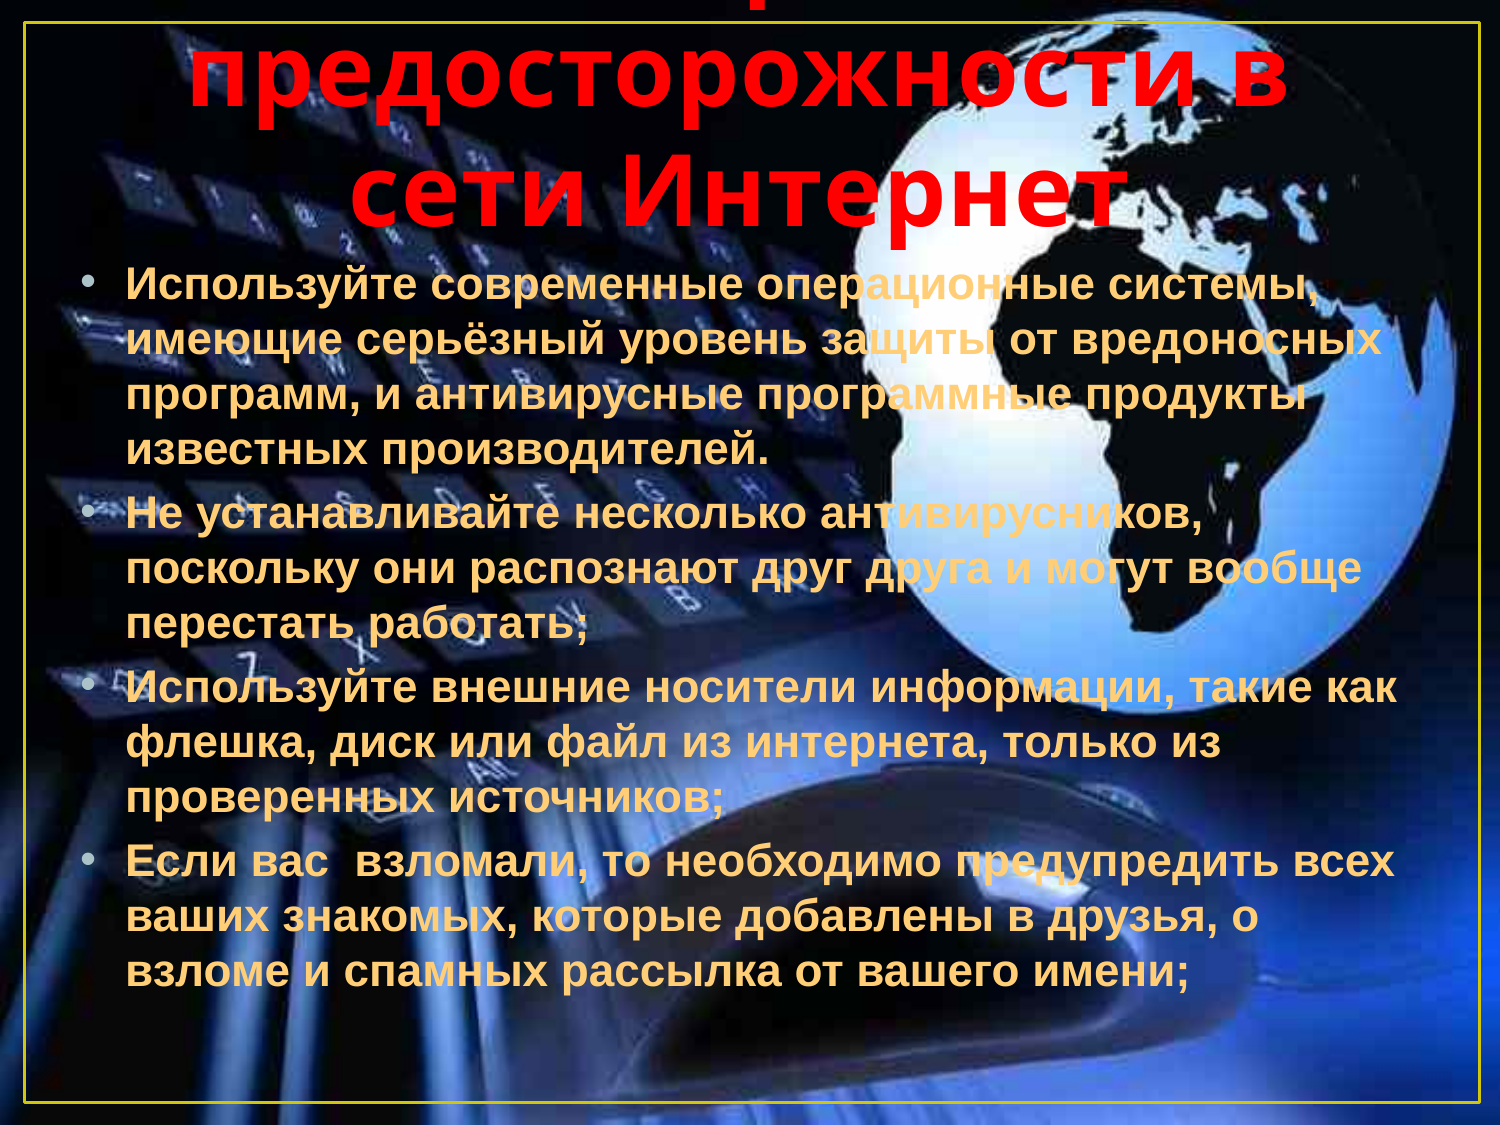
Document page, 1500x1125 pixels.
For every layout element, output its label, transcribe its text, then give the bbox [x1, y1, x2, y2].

title Меры предосторожности в сети Интернет [64, 66, 1415, 246]
picture [0, 0, 1500, 1125]
list Используйте современные операционные системы, имеющие серьёзный уровень защиты от вредоносных программ, и антивирусные программные продукты известных производителей. Не устанавливайте несколько антивирусников, поскольку они распознают друг друга и могут вообще перестать работать; Используйте внешние носители информации, такие как флешка, диск или файл из интернета, только из проверенных источников; Если вас взломали, то необходимо предупредить всех ваших знакомых, которые добавлены в друзья, о взломе и спамных рассылка от вашего имени; [64, 246, 1432, 1083]
